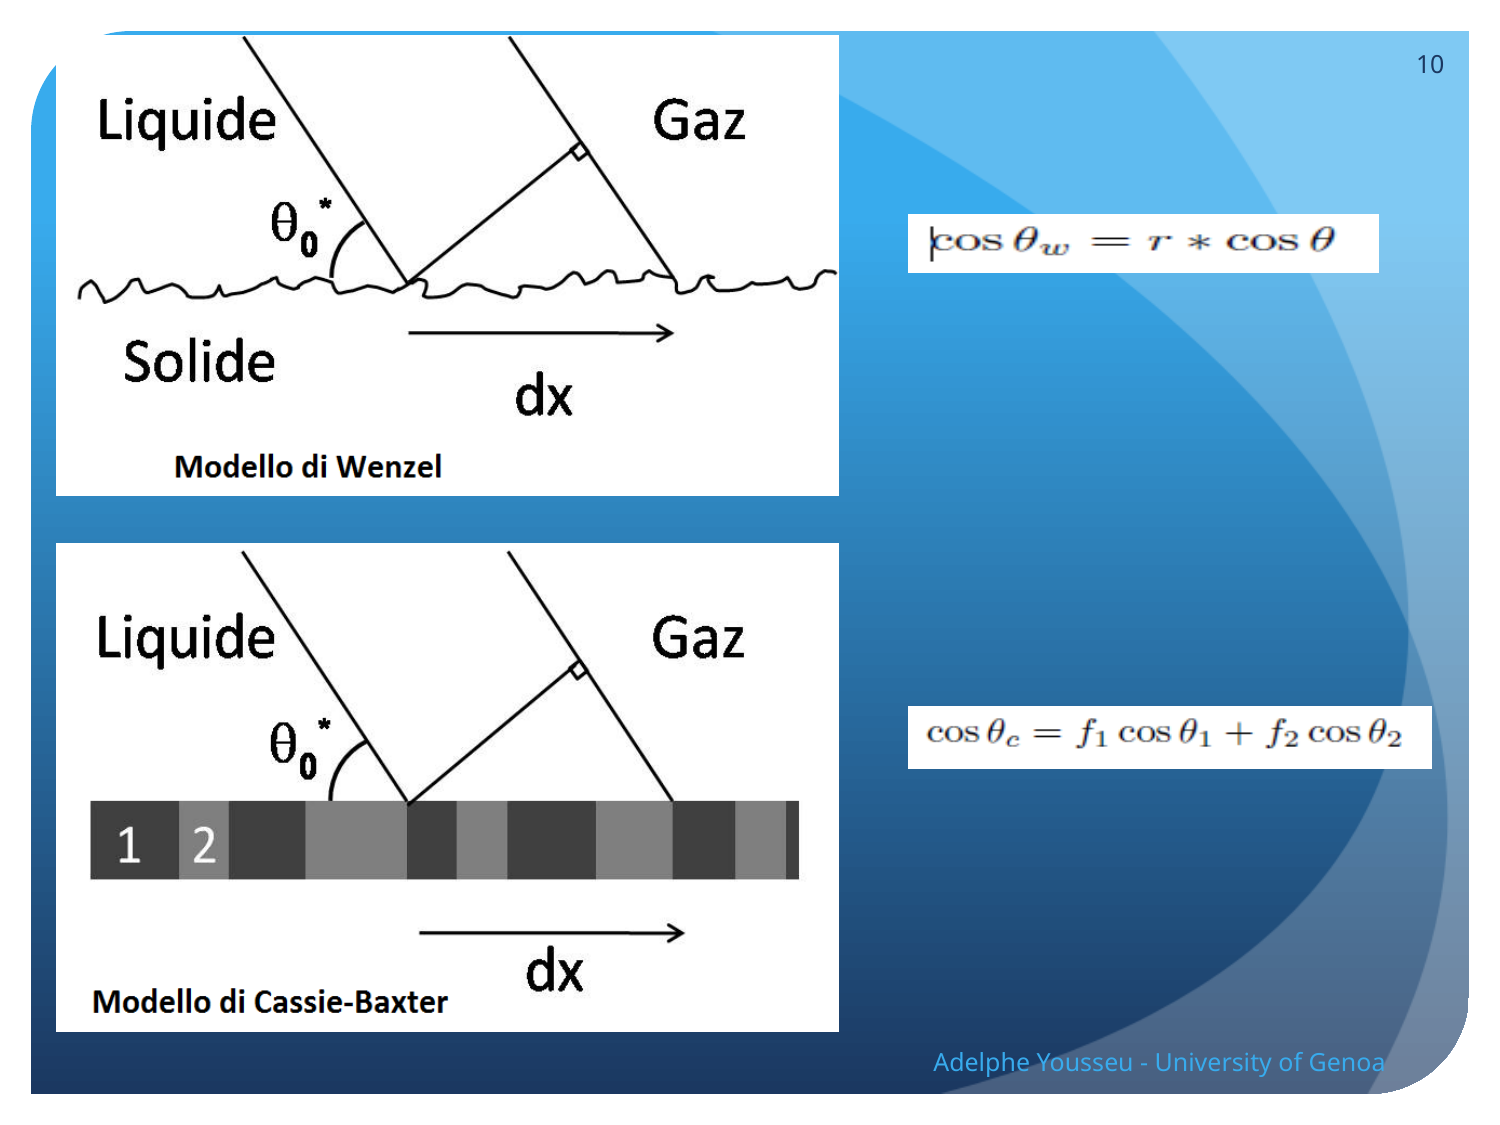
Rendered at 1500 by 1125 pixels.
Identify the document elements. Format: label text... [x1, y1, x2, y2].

slide_number 10 [1378, 36, 1460, 96]
footer Adelphe Yousseu - University of Genoa [542, 1031, 1402, 1092]
picture [24, 30, 1473, 1094]
